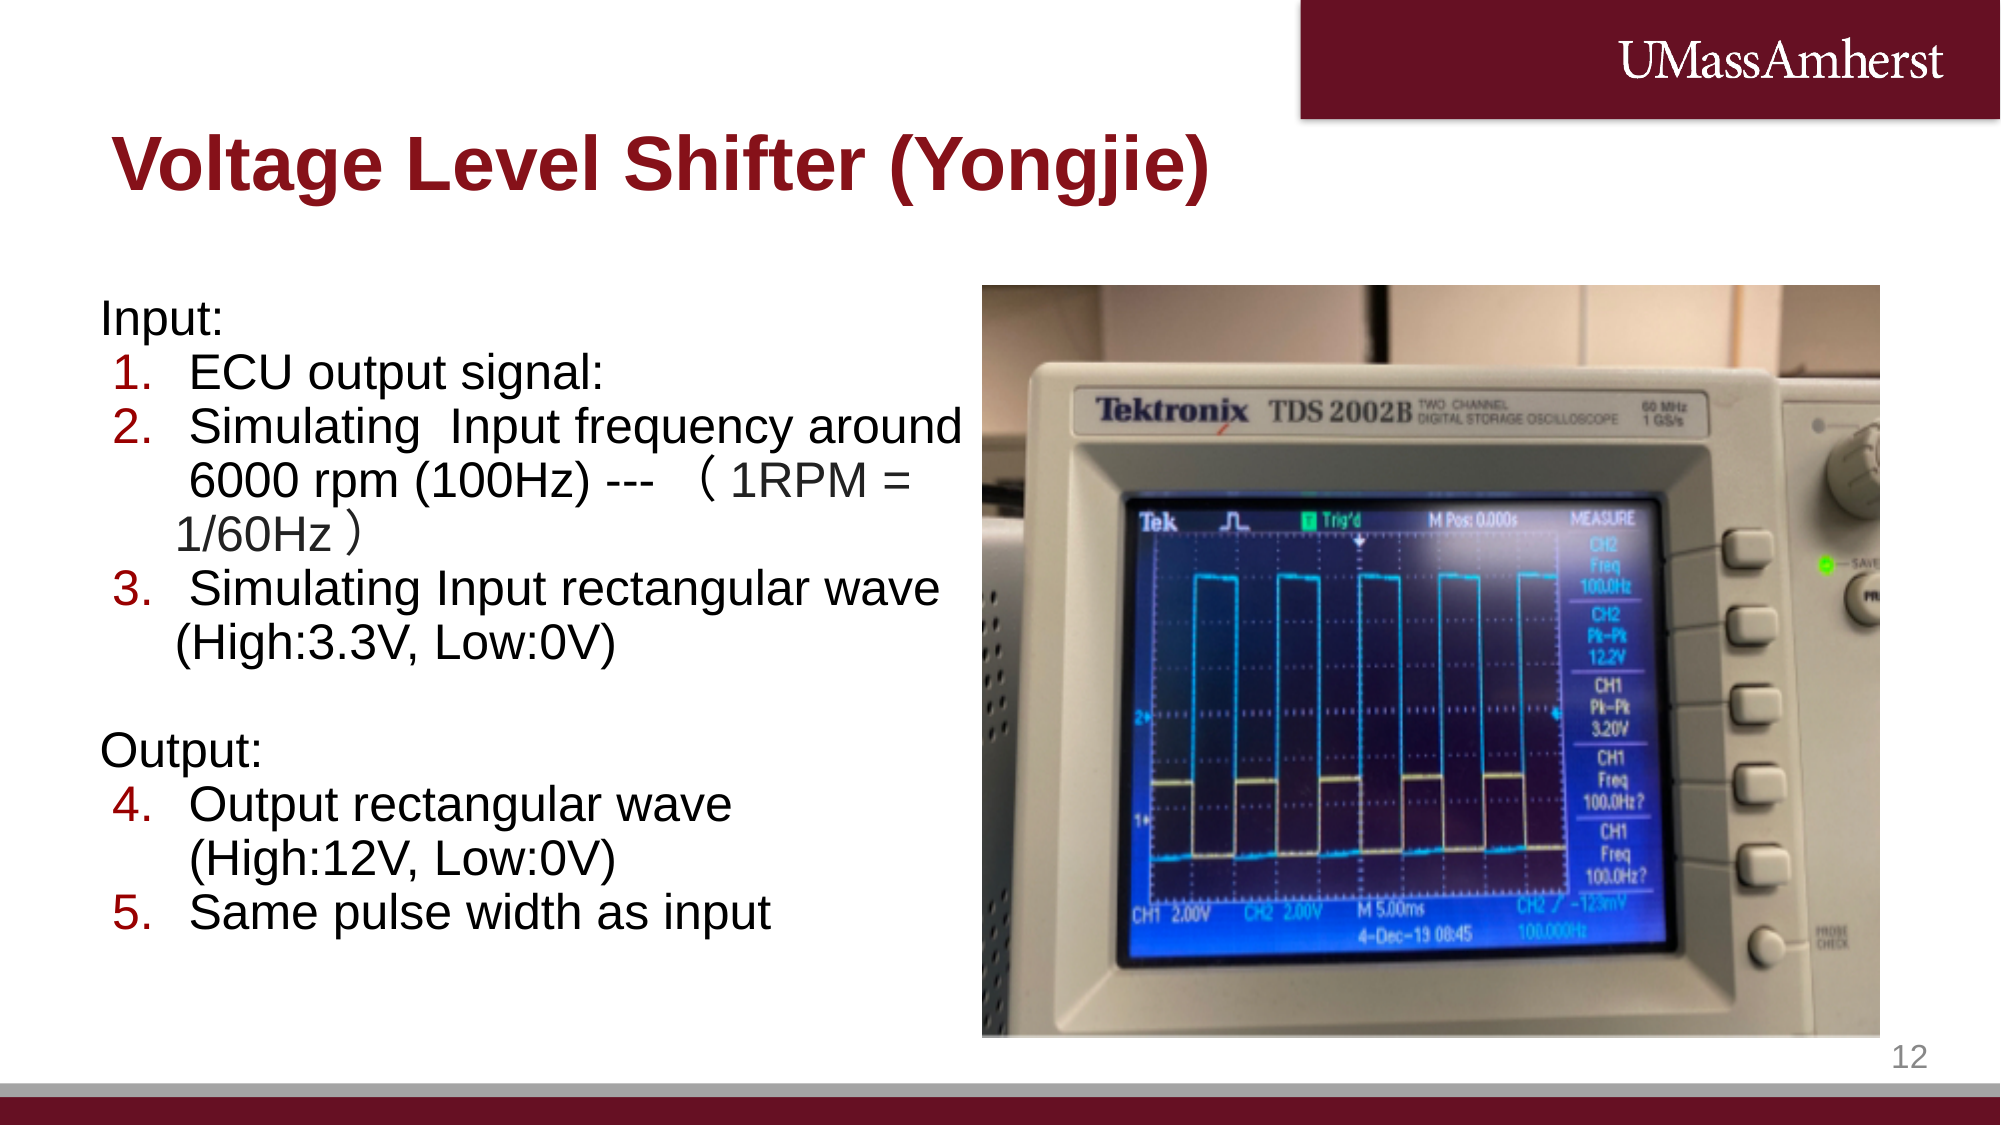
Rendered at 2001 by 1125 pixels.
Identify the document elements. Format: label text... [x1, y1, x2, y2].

picture [981, 284, 1880, 1038]
list Input: ECU output signal: Simulating Input frequency around 6000 rpm (100Hz) ---（1RPM = 1/60Hz） Simulating Input rectangular wave (High:3.3V, Low:0V) Output: Output rectangular wave (High:12V, Low:0V) Same pulse width as input [84, 285, 979, 1005]
picture [1618, 37, 1944, 79]
title Voltage Level Shifter (Yongjie) [96, 71, 1698, 259]
slide_number 12 [1481, 1025, 1949, 1086]
